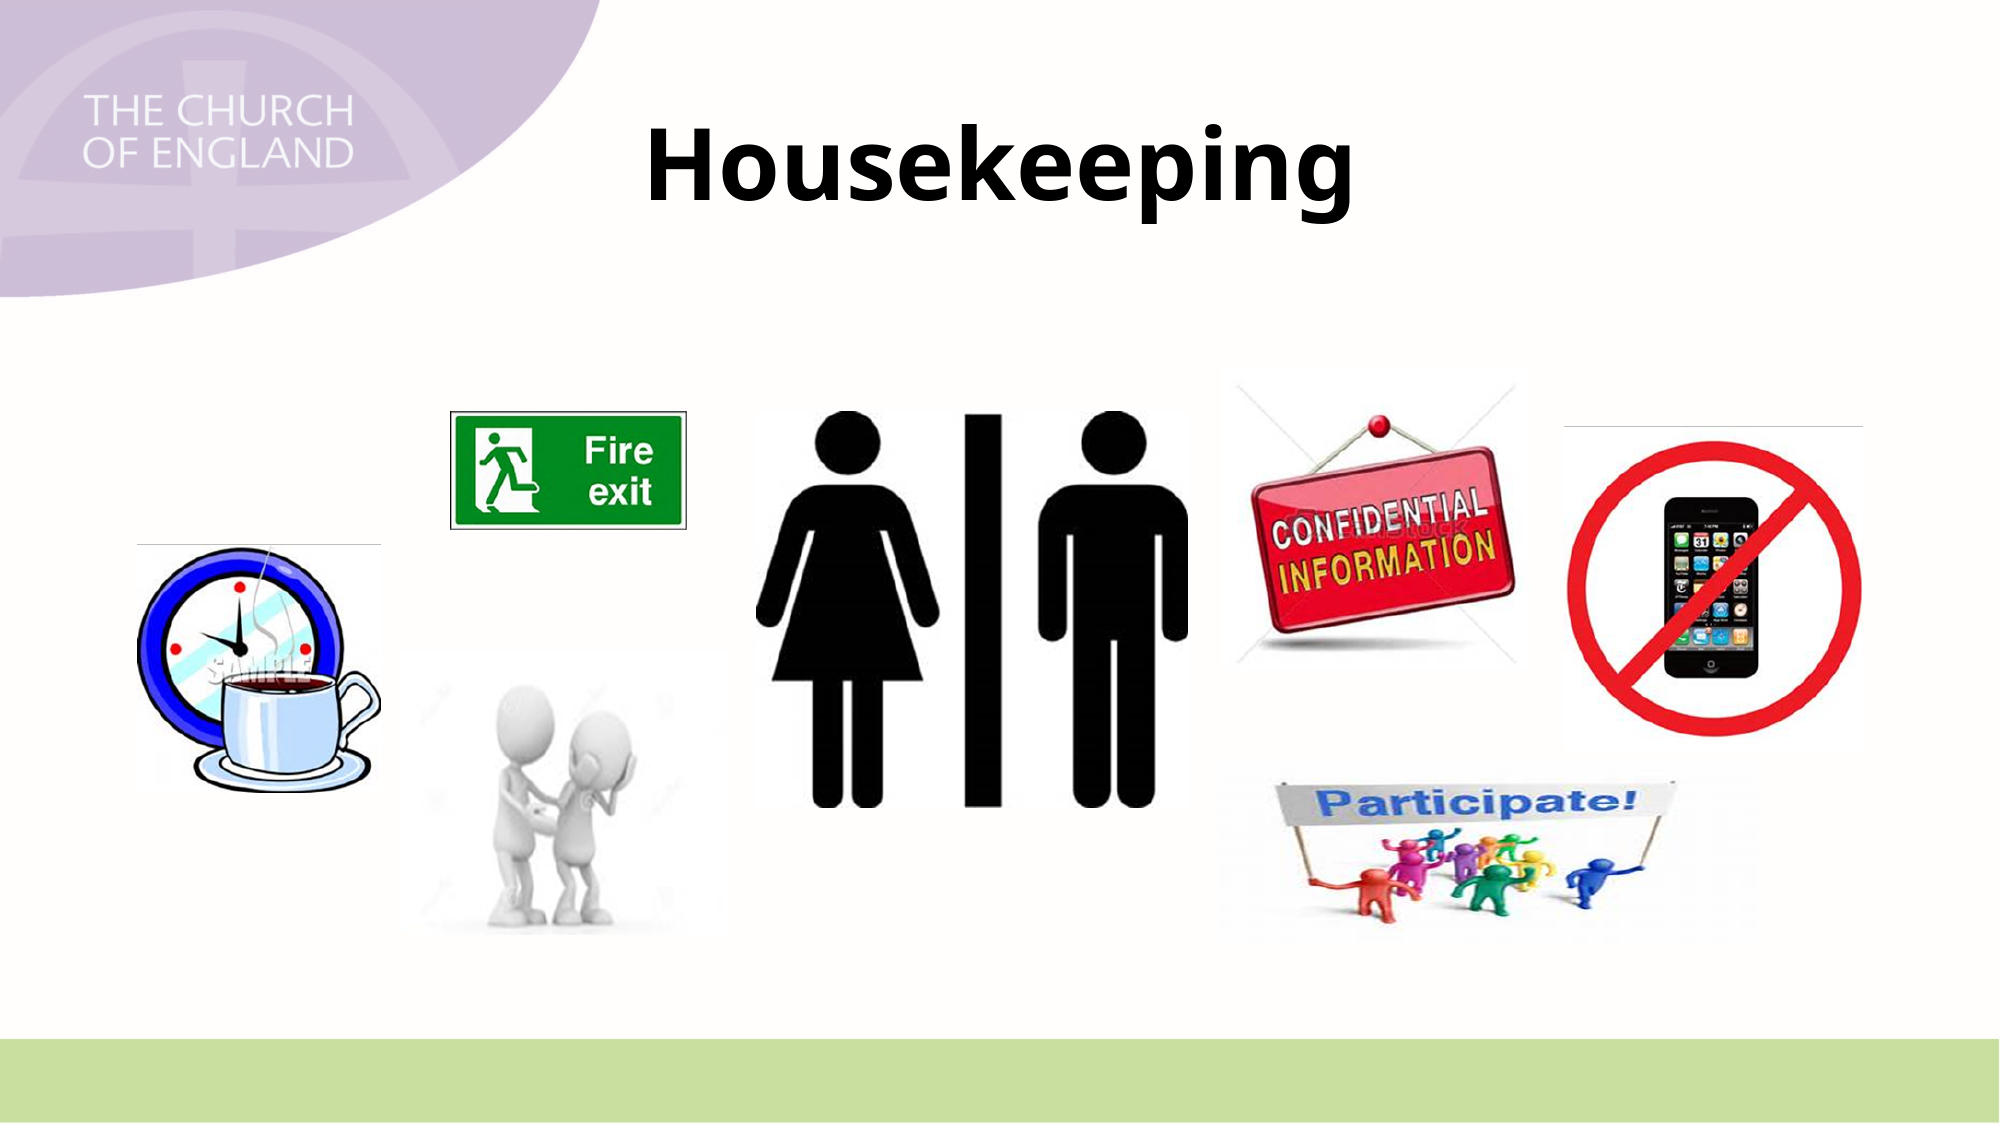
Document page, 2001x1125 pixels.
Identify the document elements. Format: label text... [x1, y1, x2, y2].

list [137, 368, 1863, 945]
title Housekeeping [137, 59, 1863, 278]
